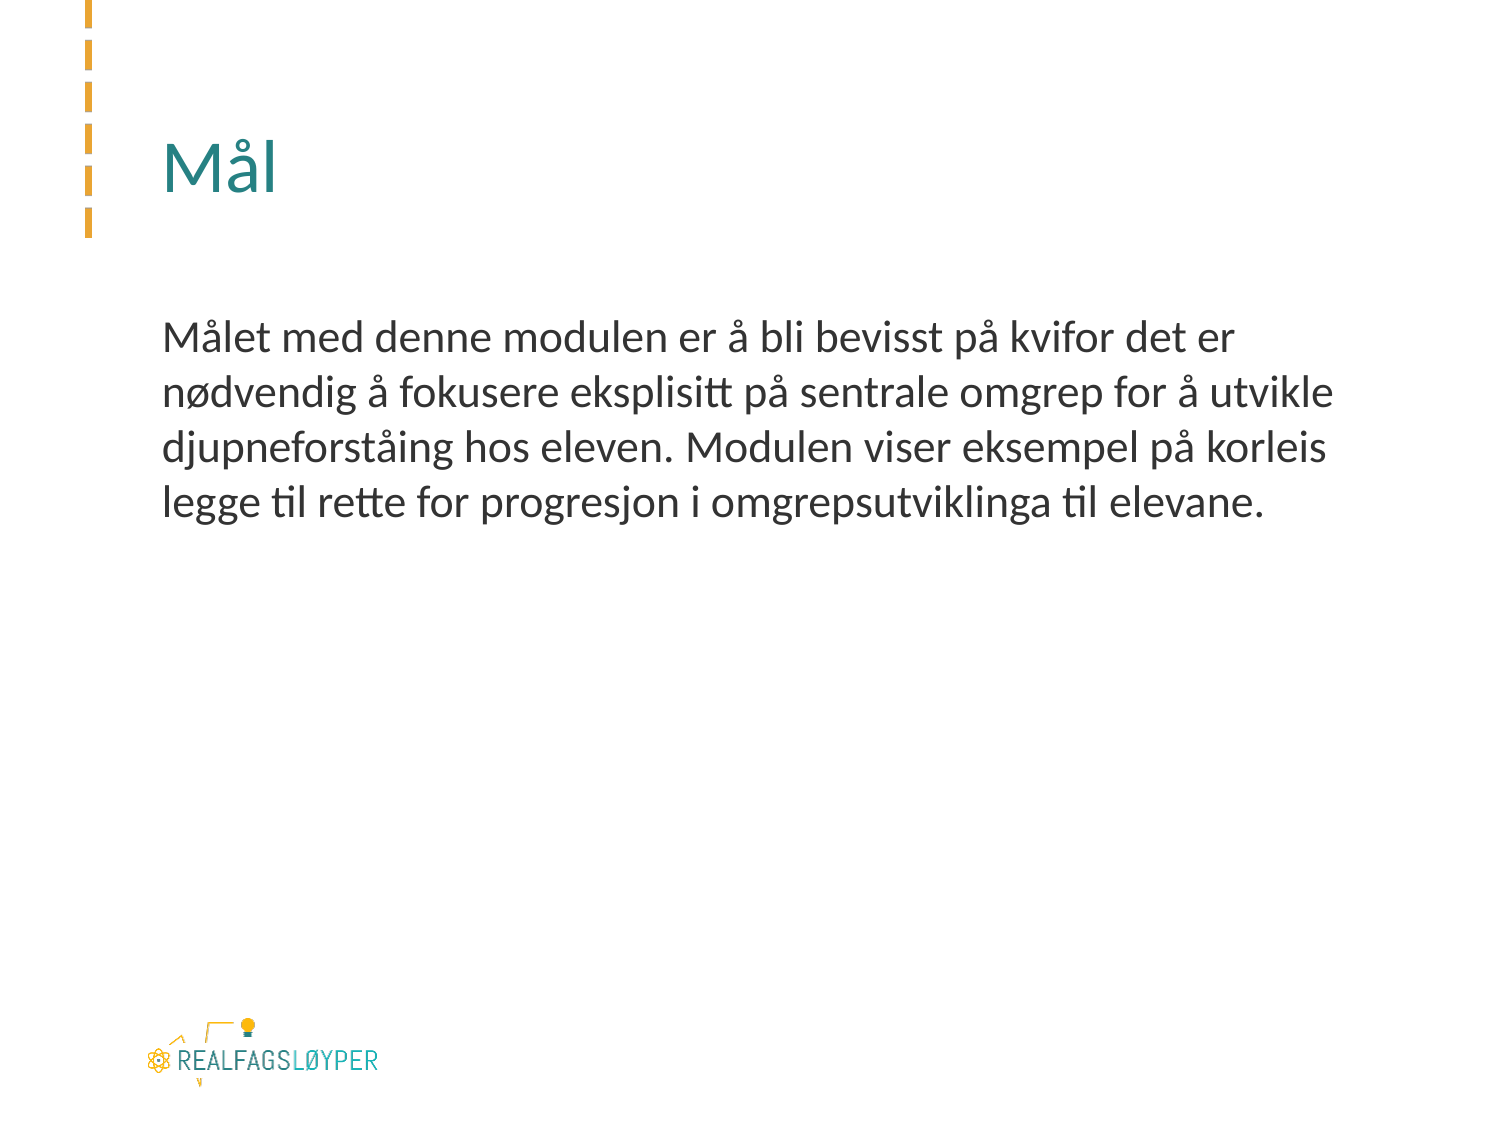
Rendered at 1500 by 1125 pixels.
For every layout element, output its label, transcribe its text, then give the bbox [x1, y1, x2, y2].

title Mål [146, 59, 1391, 278]
list Målet med denne modulen er å bli bevisst på kvifor det er nødvendig å fokusere eksplisitt på sentrale omgrep for å utvikle djupneforståing hos eleven. Modulen viser eksempel på korleis legge til rette for progresjon i omgrepsutviklinga til elevane. [146, 299, 1391, 986]
picture [85, 0, 92, 238]
picture [146, 1018, 380, 1089]
